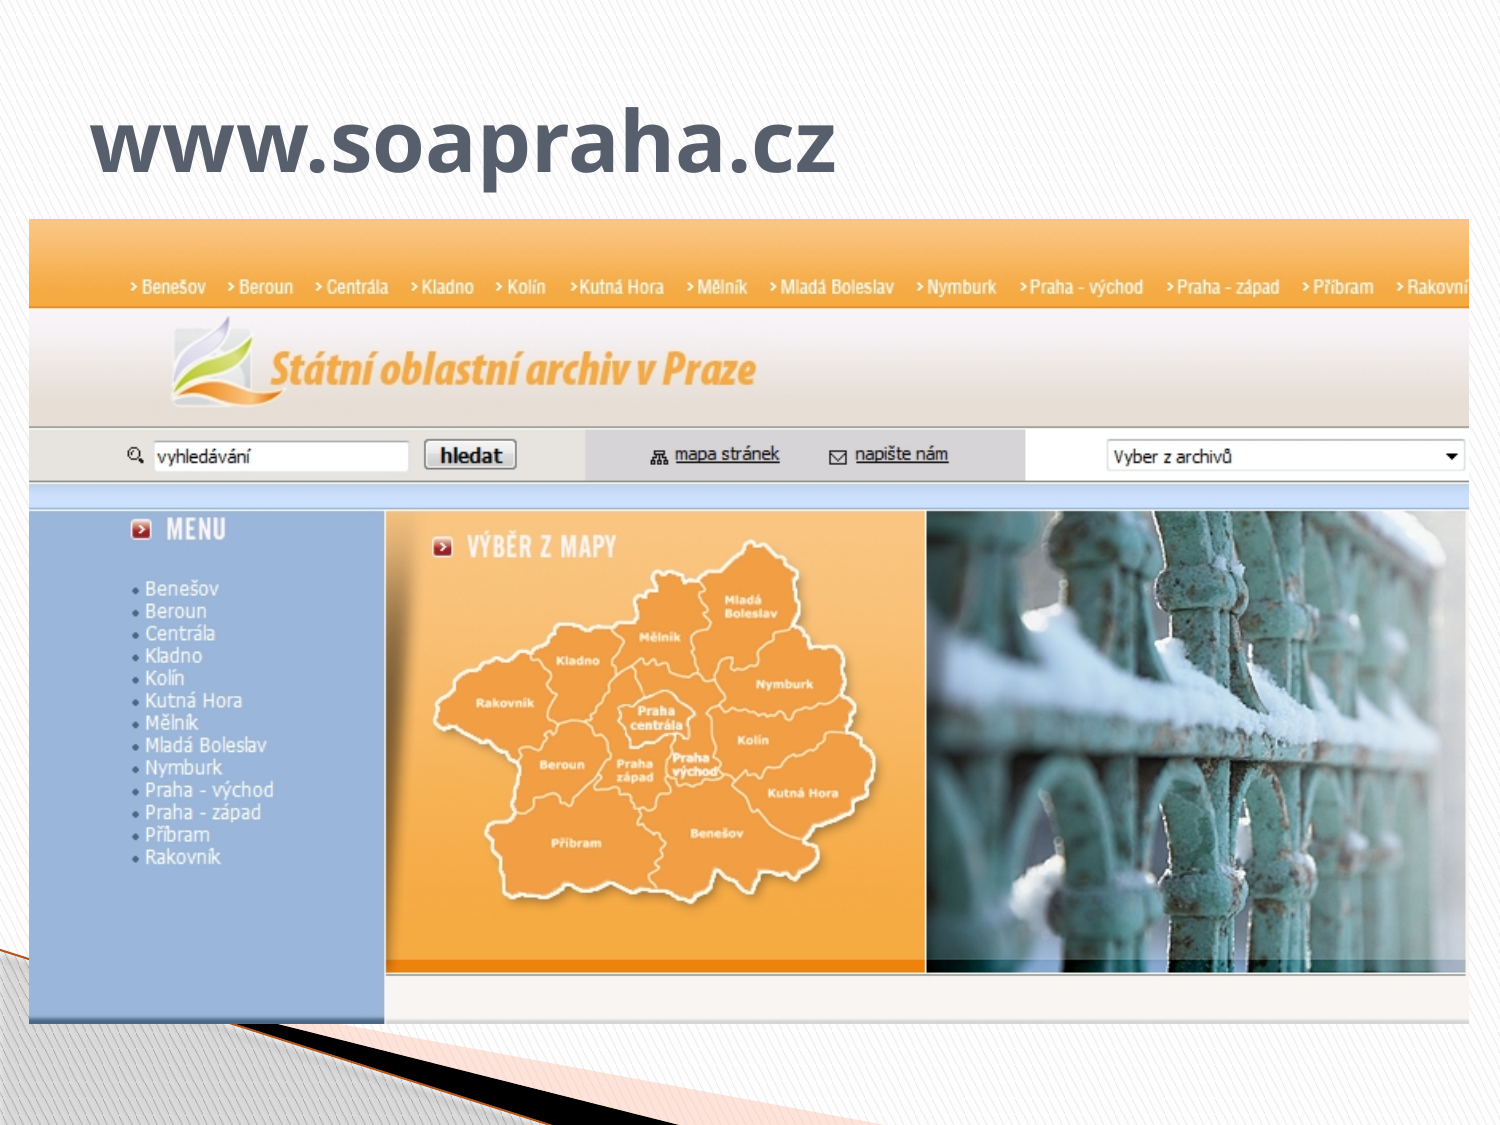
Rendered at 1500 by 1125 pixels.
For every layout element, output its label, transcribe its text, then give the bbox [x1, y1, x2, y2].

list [29, 219, 1469, 1024]
title www.soapraha.cz [75, 45, 1425, 219]
